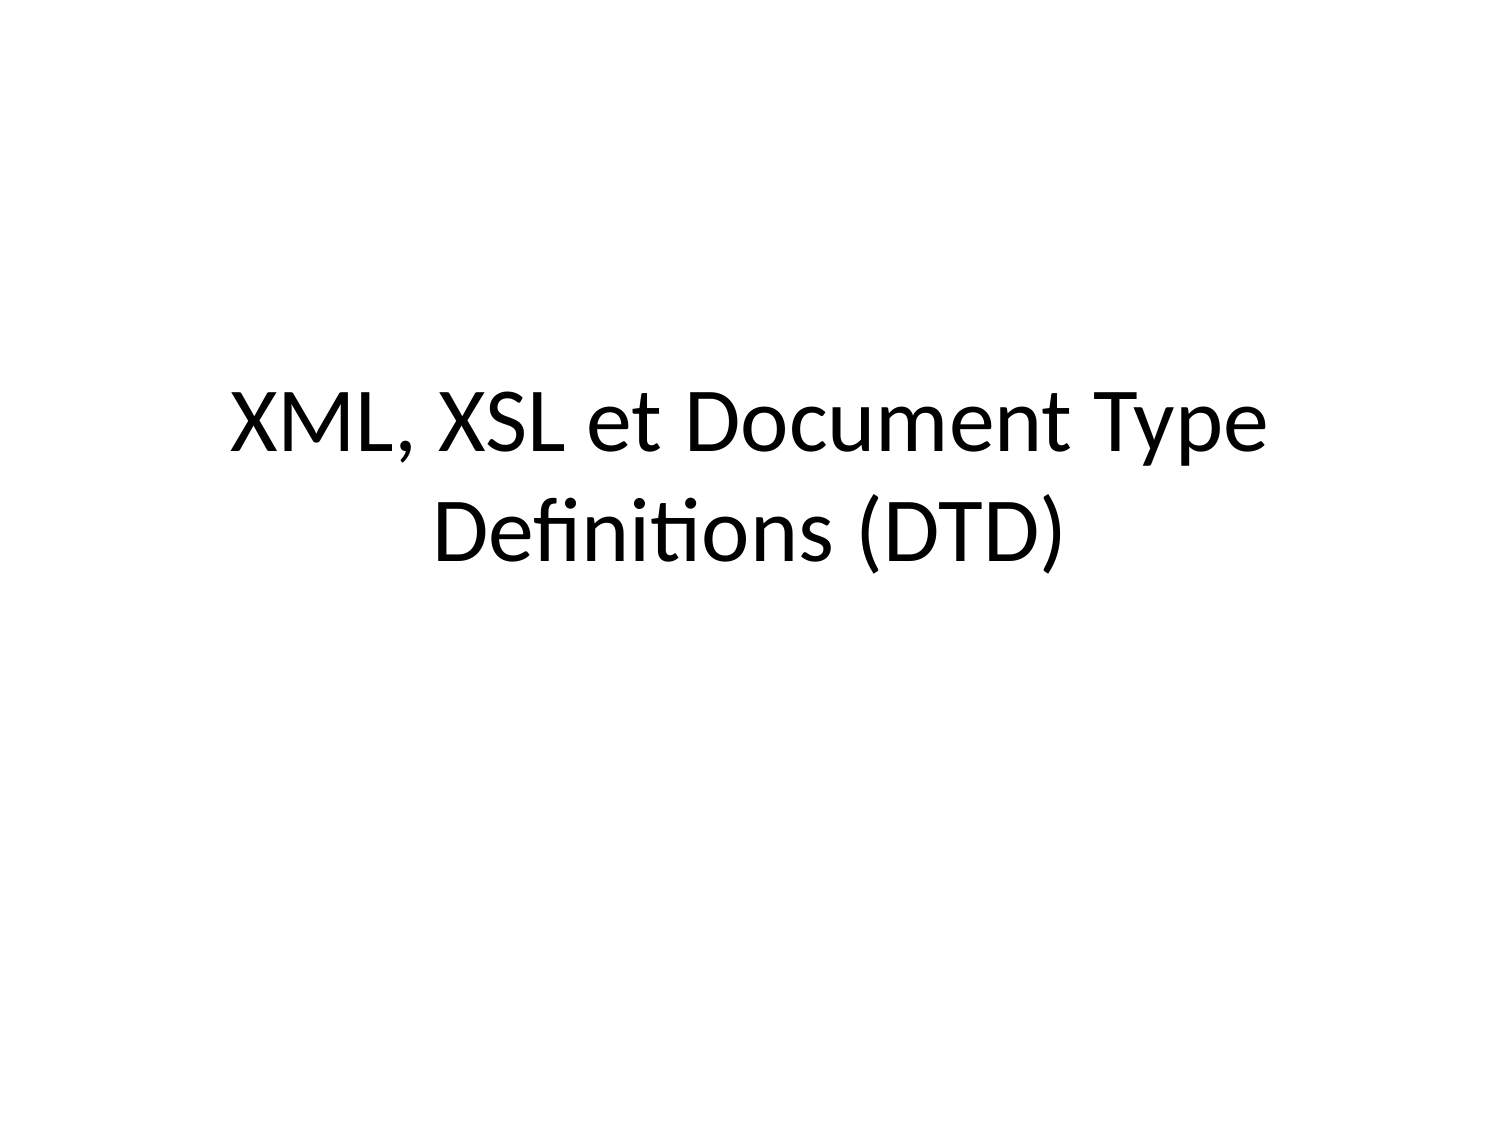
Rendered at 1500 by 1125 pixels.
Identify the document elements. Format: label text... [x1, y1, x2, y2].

title XML, XSL et Document Type Definitions (DTD) [112, 349, 1388, 591]
